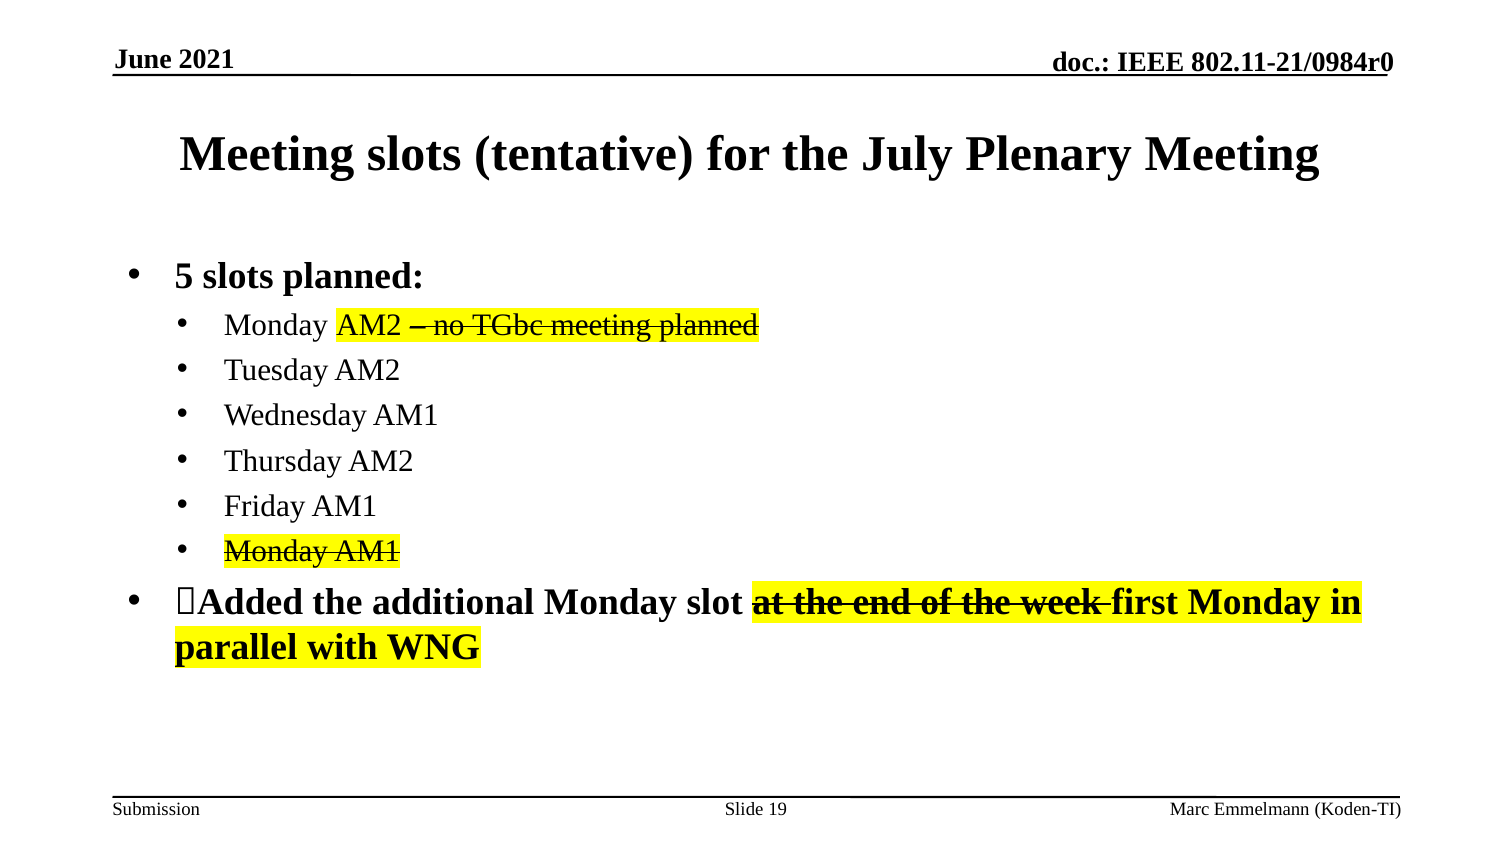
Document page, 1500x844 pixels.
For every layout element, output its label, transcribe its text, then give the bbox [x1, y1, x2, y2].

list 5 slots planned: Monday AM2 – no TGbc meeting planned Tuesday AM2 Wednesday AM1 Thursday AM2 Friday AM1 Monday AM1 Added the additional Monday slot at the end of the week first Monday in parallel with WNG [112, 243, 1388, 751]
title Meeting slots (tentative) for the July Plenary Meeting [112, 84, 1388, 216]
footer Marc Emmelmann (Koden-TI) [878, 796, 1402, 820]
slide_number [114, 40, 423, 75]
slide_number Slide 19 [712, 796, 800, 842]
